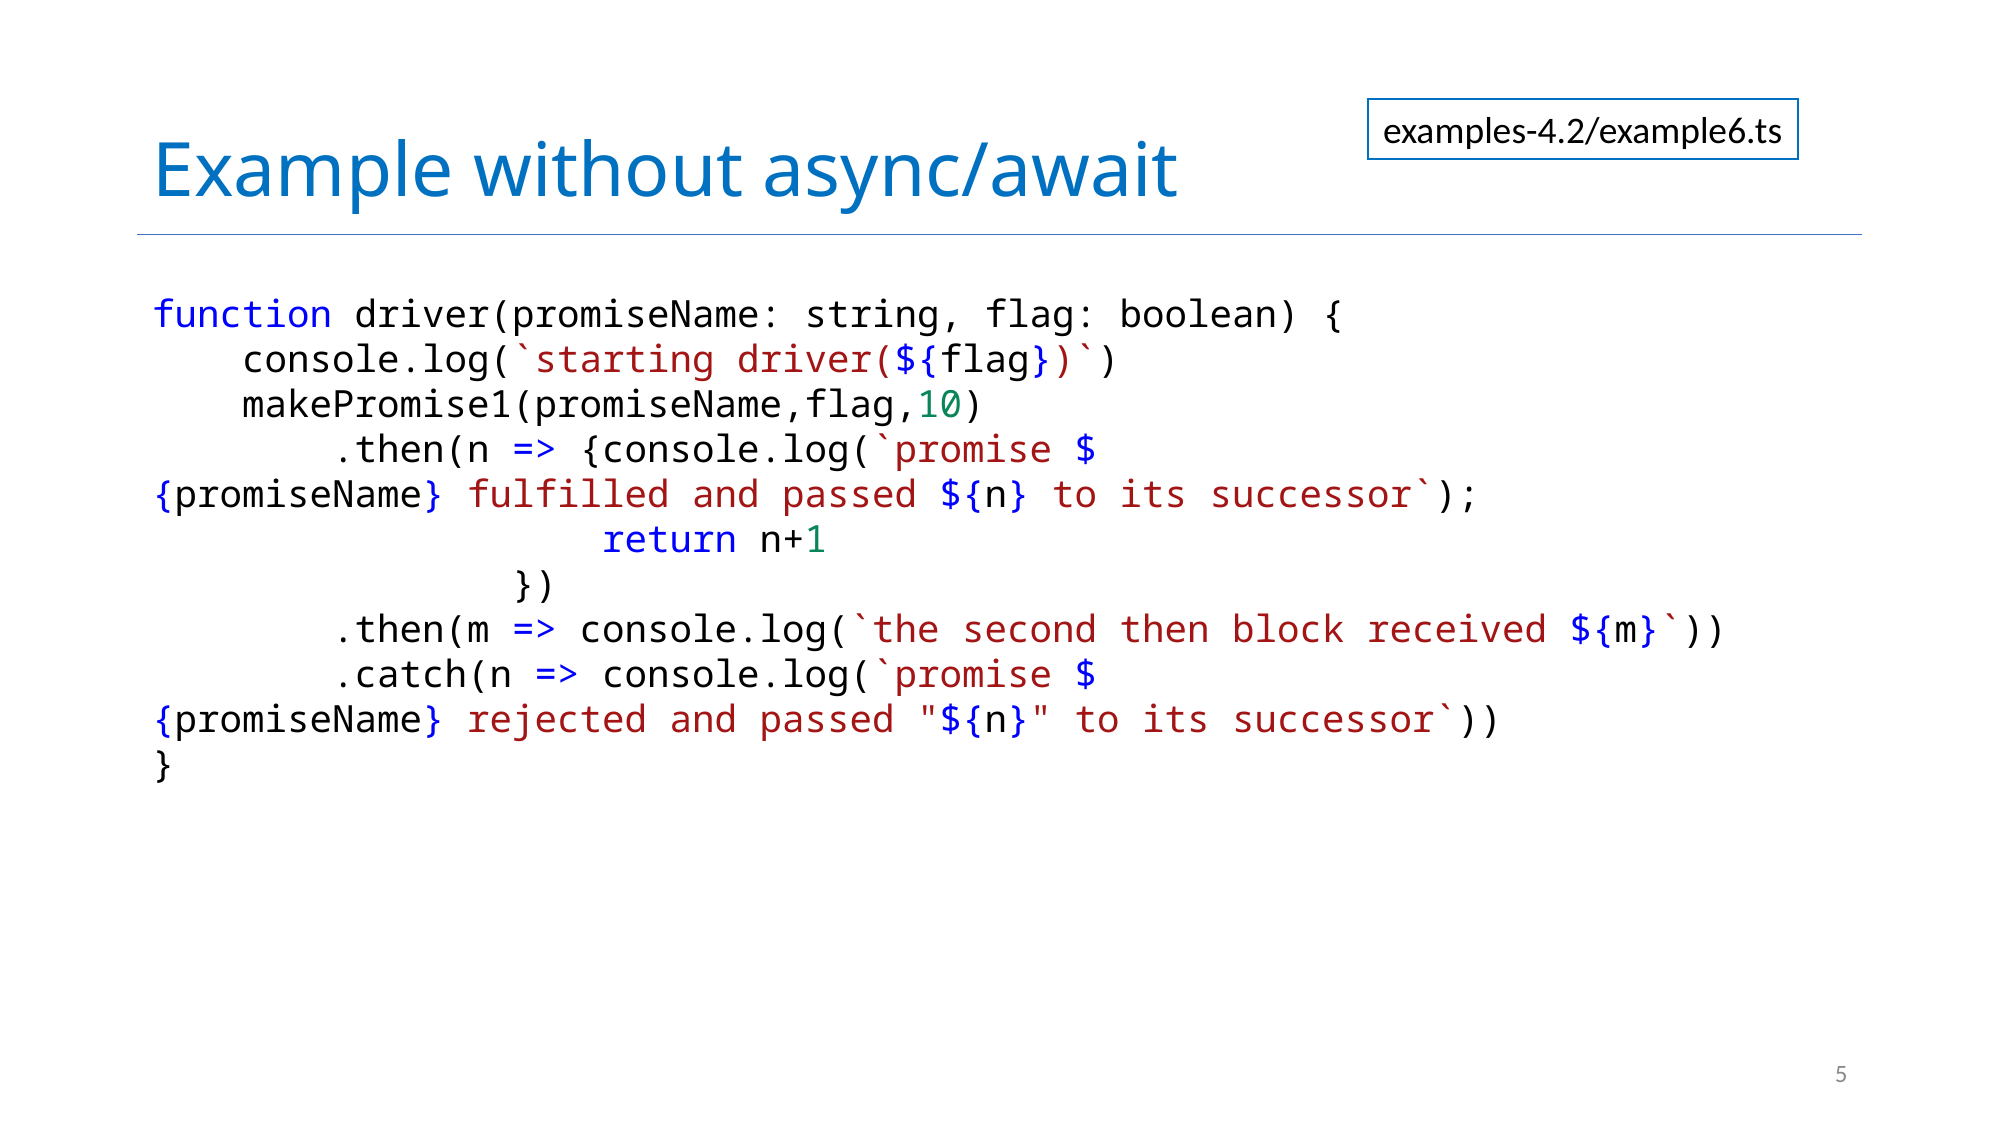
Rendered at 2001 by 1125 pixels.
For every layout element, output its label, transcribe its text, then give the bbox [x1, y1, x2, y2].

text_box function driver(promiseName: string, flag: boolean) { console.log(`starting driver(${flag})`) makePromise1(promiseName,flag,10) .then(n => {console.log(`promise ${promiseName} fulfilled and passed ${n} to its successor`); return n+1 }) .then(m => console.log(`the second then block received ${m}`)) .catch(n => console.log(`promise ${promiseName} rejected and passed "${n}" to its successor`)) } [137, 282, 1850, 883]
text_box examples-4.2/example6.ts [1367, 98, 1799, 160]
slide_number 5 [1412, 1042, 1863, 1103]
title Example without async/await [137, 3, 1863, 221]
